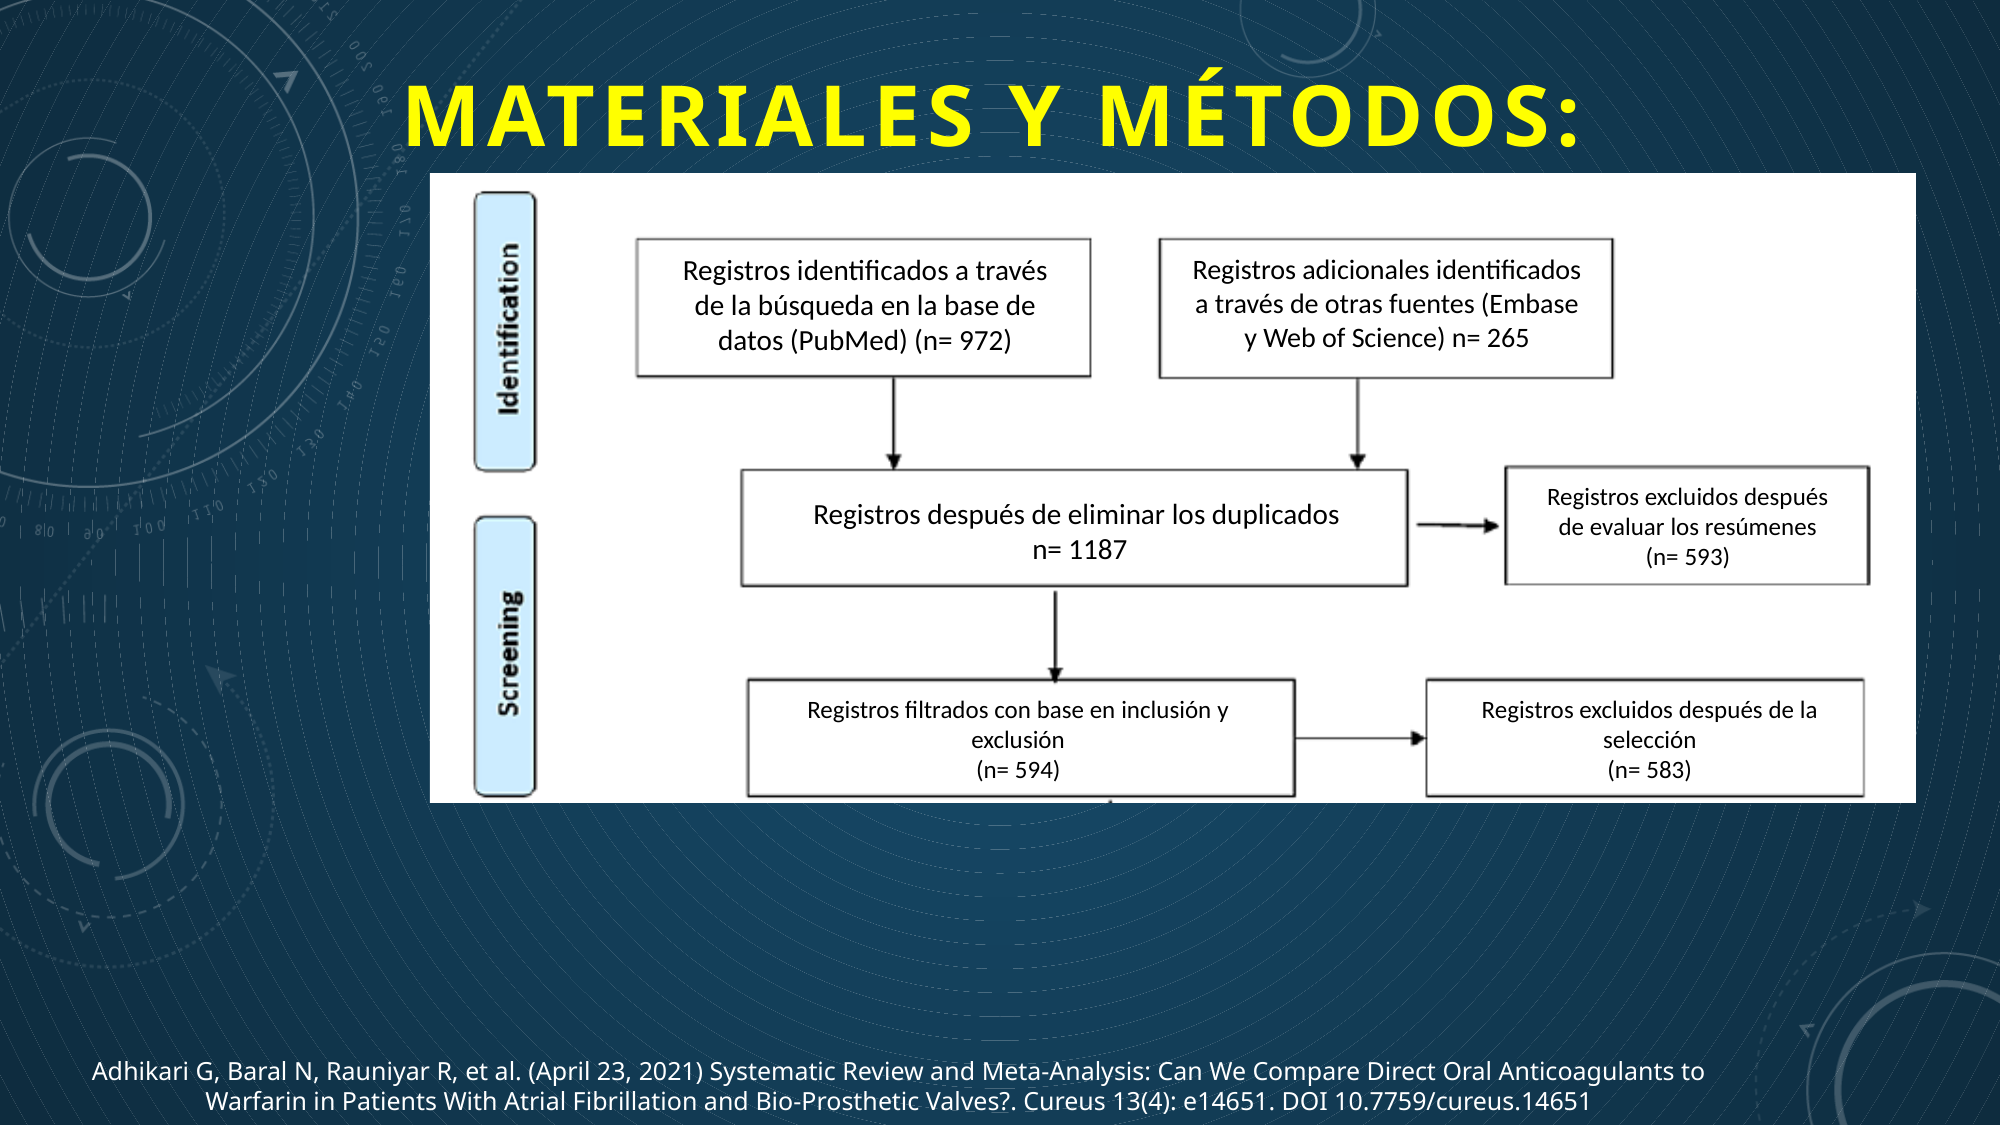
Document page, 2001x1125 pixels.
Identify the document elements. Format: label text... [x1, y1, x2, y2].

picture [0, 0, 2000, 1125]
text_box Adhikari G, Baral N, Rauniyar R, et al. (April 23, 2021) Systematic Review and Meta-Analysis: Can We Compare Direct Oral Anticoagulants to Warfarin in Patients With Atrial Fibrillation and Bio-Prosthetic Valves?. Cureus 13(4): e14651. DOI 10.7759/cureus.14651 [40, 1047, 1759, 1123]
title Materiales y métodos: [382, 41, 1602, 184]
